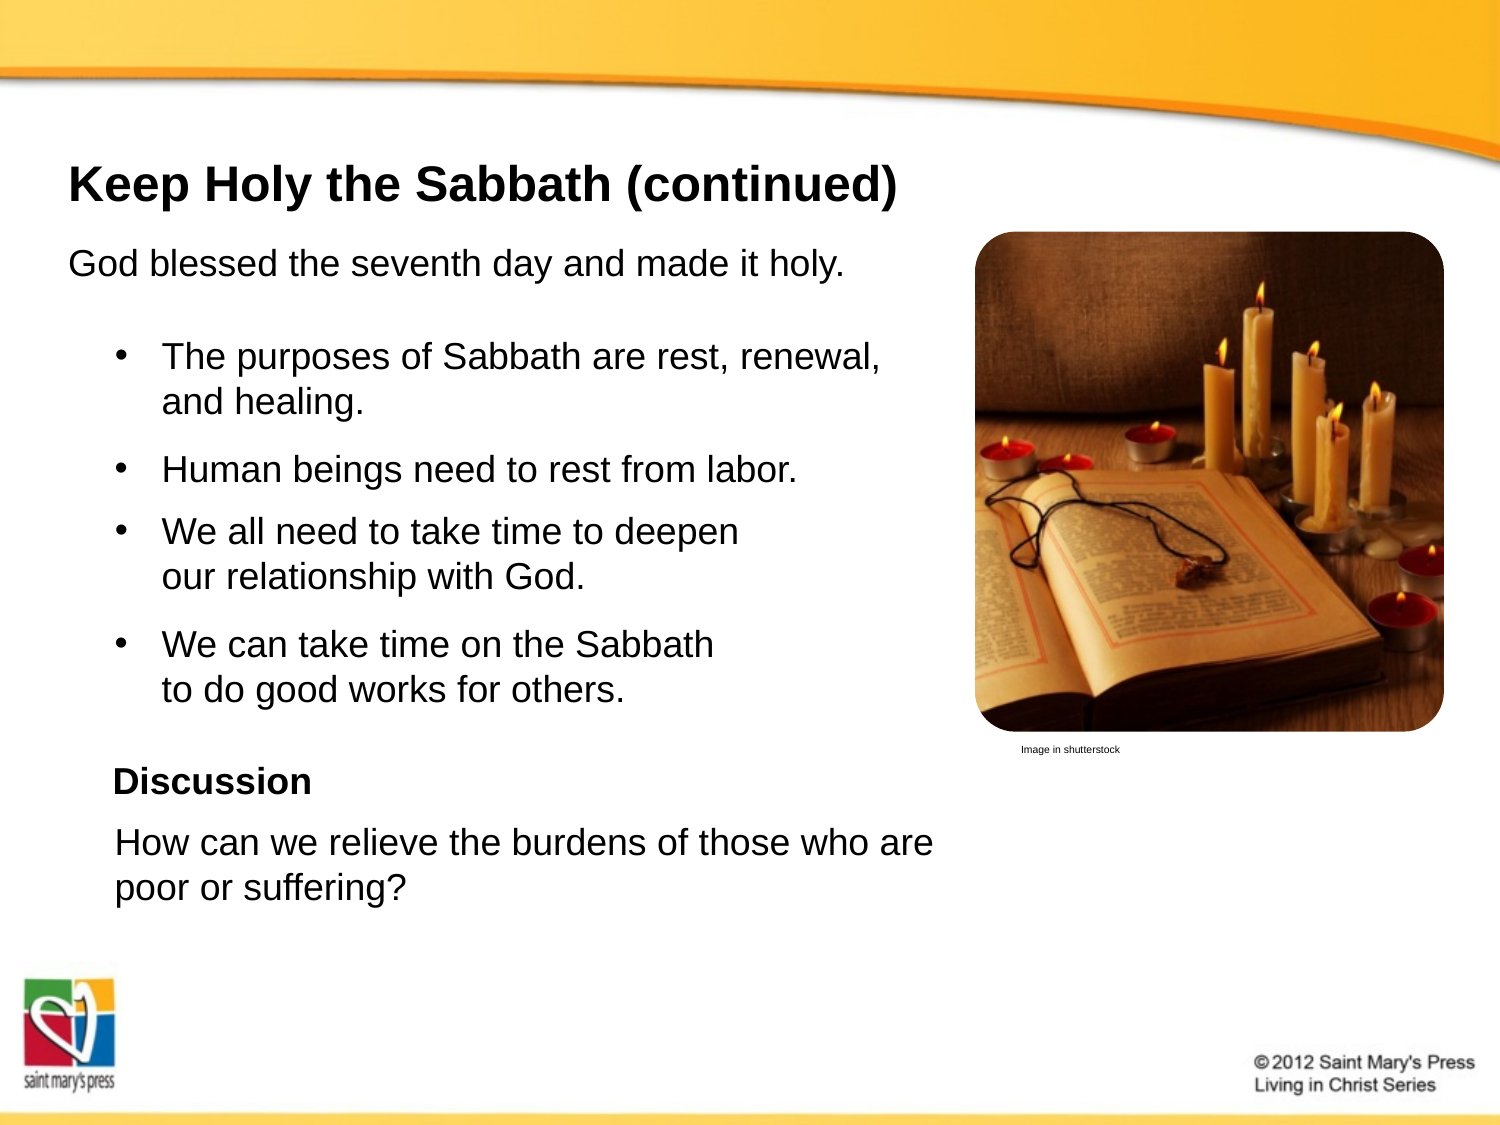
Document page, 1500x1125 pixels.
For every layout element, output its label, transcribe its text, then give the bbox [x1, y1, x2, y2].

text_box God blessed the seventh day and made it holy. [53, 257, 929, 292]
text_box We all need to take time to deepen our relationship with God. [99, 499, 800, 605]
text_box We can take time on the Sabbath to do good works for others. [99, 612, 733, 718]
text_box Keep Holy the Sabbath (continued) [53, 144, 1097, 257]
text_box How can we relieve the burdens of those who are poor or suffering? [99, 810, 1000, 916]
text_box Image in shutterstock [1006, 741, 1269, 764]
picture [0, 0, 1500, 1125]
text_box Discussion [0, 749, 563, 810]
text_box Human beings need to rest from labor. [99, 437, 850, 498]
text_box The purposes of Sabbath are rest, renewal, and healing. [99, 324, 900, 430]
